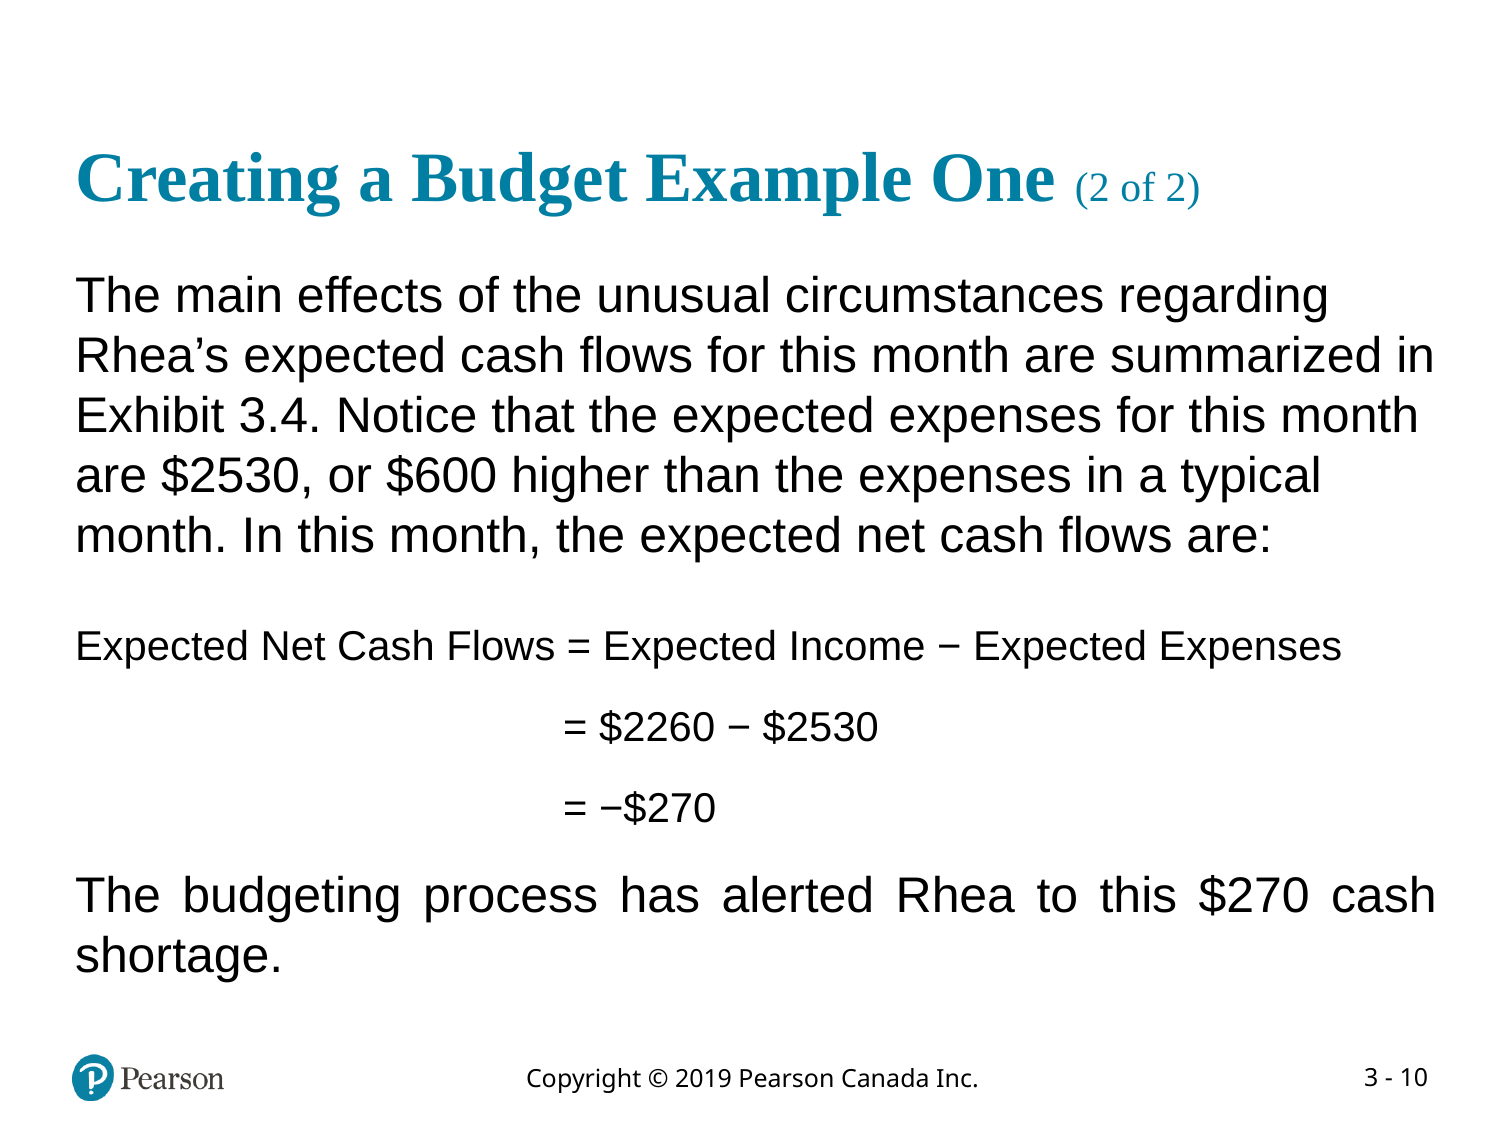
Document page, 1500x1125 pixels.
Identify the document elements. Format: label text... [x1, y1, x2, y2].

picture [81, 1064, 107, 1089]
picture [72, 1054, 89, 1072]
picture [99, 1054, 224, 1101]
list The main effects of the unusual circumstances regarding Rhea’s expected cash flows for this month are summarized in Exhibit 3.4. Notice that the expected expenses for this month are $2530, or $600 higher than the expenses in a typical month. In this month, the expected net cash flows are: Expected Net Cash Flows = Expected Income − Expected Expenses = $2260 − $2530 = −$270 The budgeting process has alerted Rhea to this $270 cash shortage. [75, 262, 1438, 1025]
picture [72, 1087, 83, 1101]
title Creating a Budget Example One (2 of 2) [75, 35, 1425, 216]
